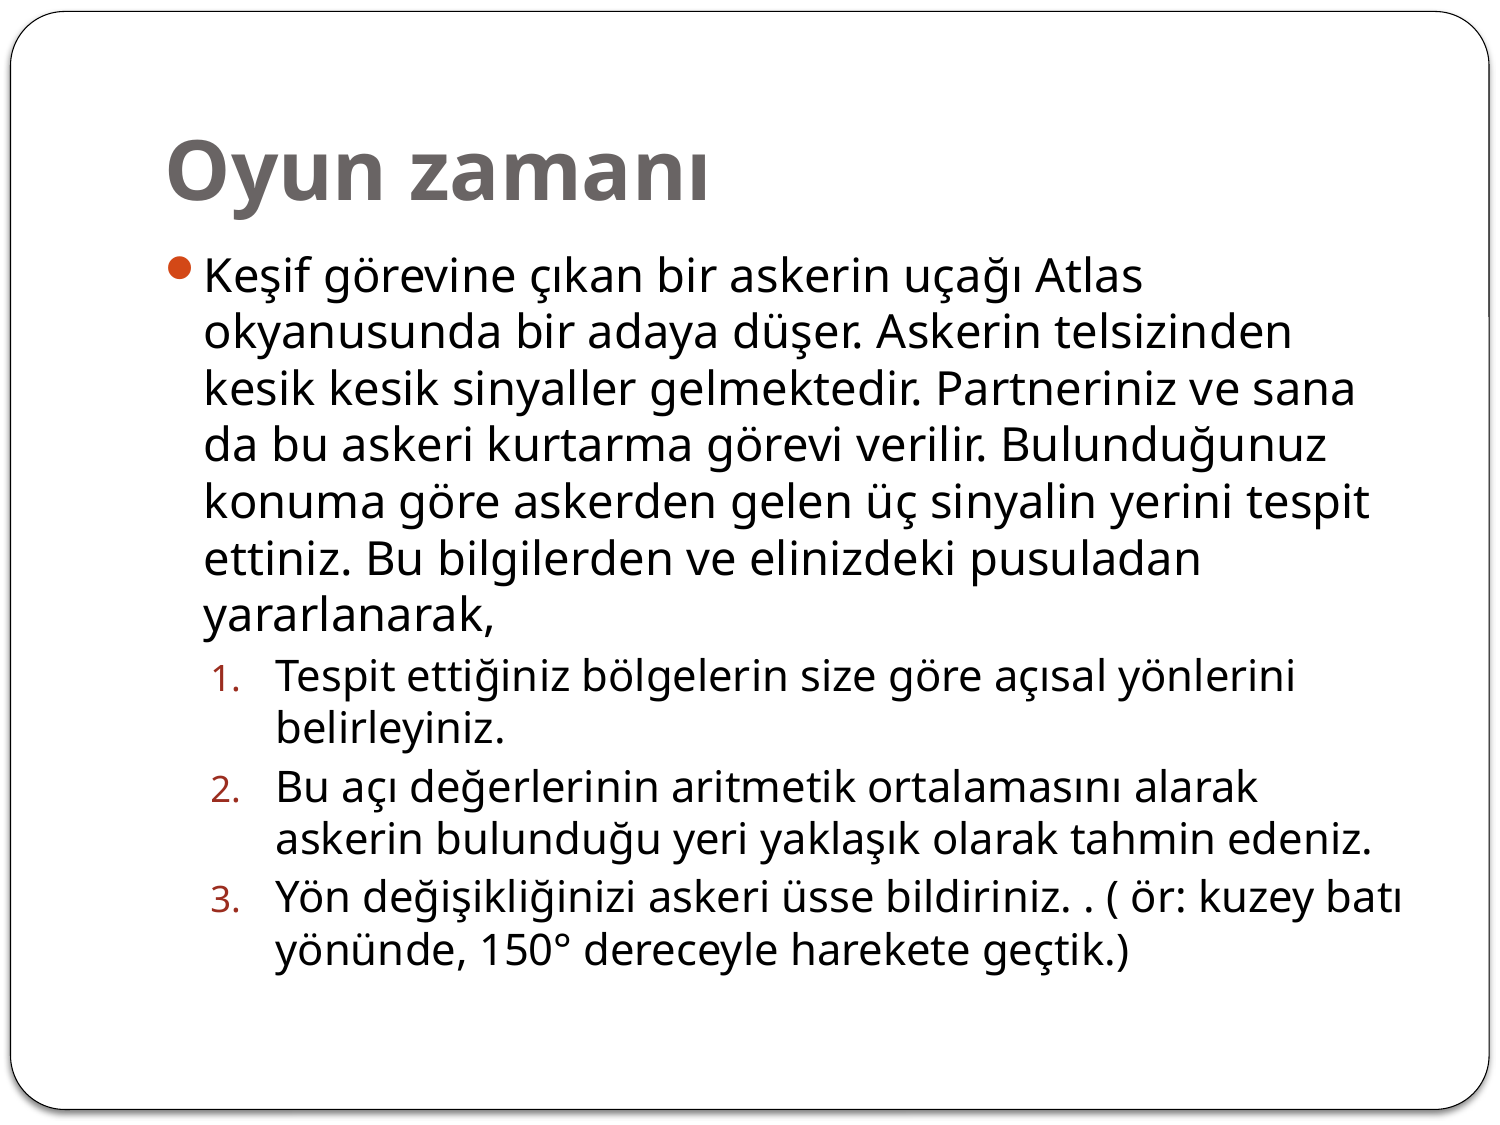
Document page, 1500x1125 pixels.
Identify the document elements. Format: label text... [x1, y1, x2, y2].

title Oyun zamanı [150, 45, 1425, 233]
list Keşif görevine çıkan bir askerin uçağı Atlas okyanusunda bir adaya düşer. Askerin telsizinden kesik kesik sinyaller gelmektedir. Partneriniz ve sana da bu askeri kurtarma görevi verilir. Bulunduğunuz konuma göre askerden gelen üç sinyalin yerini tespit ettiniz. Bu bilgilerden ve elinizdeki pusuladan yararlanarak, Tespit ettiğiniz bölgelerin size göre açısal yönlerini belirleyiniz. Bu açı değerlerinin aritmetik ortalamasını alarak askerin bulunduğu yeri yaklaşık olarak tahmin edeniz. Yön değişikliğinizi askeri üsse bildiriniz. . ( ör: kuzey batı yönünde, 150° dereceyle harekete geçtik.) [150, 237, 1425, 988]
